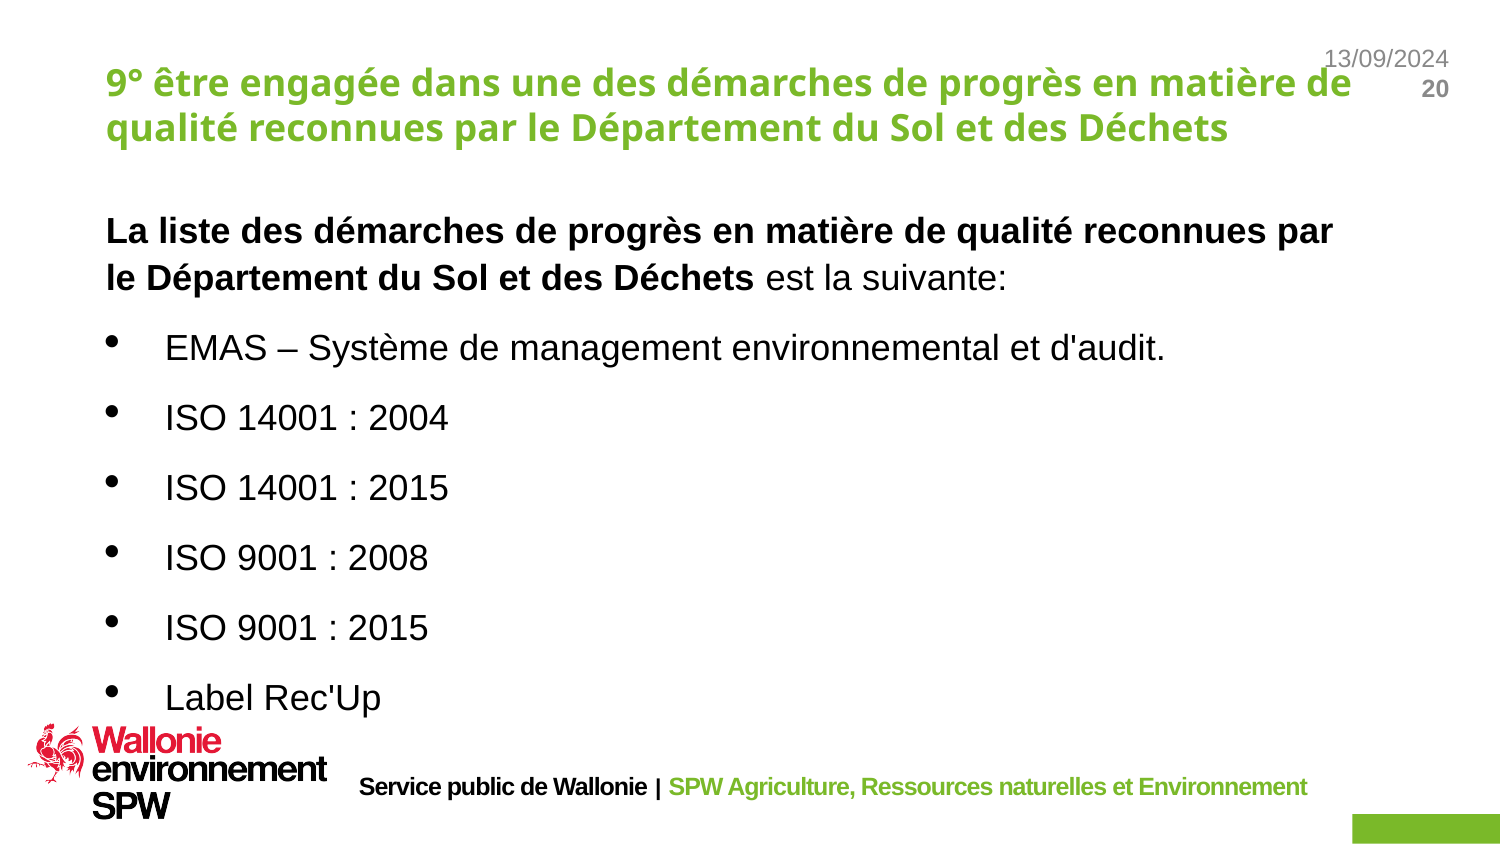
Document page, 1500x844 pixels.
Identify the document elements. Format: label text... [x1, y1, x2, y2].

title 9° être engagée dans une des démarches de progrès en matière de qualité reconnues par le Département du Sol et des Déchets [90, 33, 1382, 175]
list La liste des démarches de progrès en matière de qualité reconnues par le Département du Sol et des Déchets est la suivante: EMAS – Système de management environnemental et d'audit. ISO 14001 : 2004 ISO 14001 : 2015 ISO 9001 : 2008 ISO 9001 : 2015 Label Rec'Up [90, 196, 1382, 727]
picture [0, 696, 355, 844]
